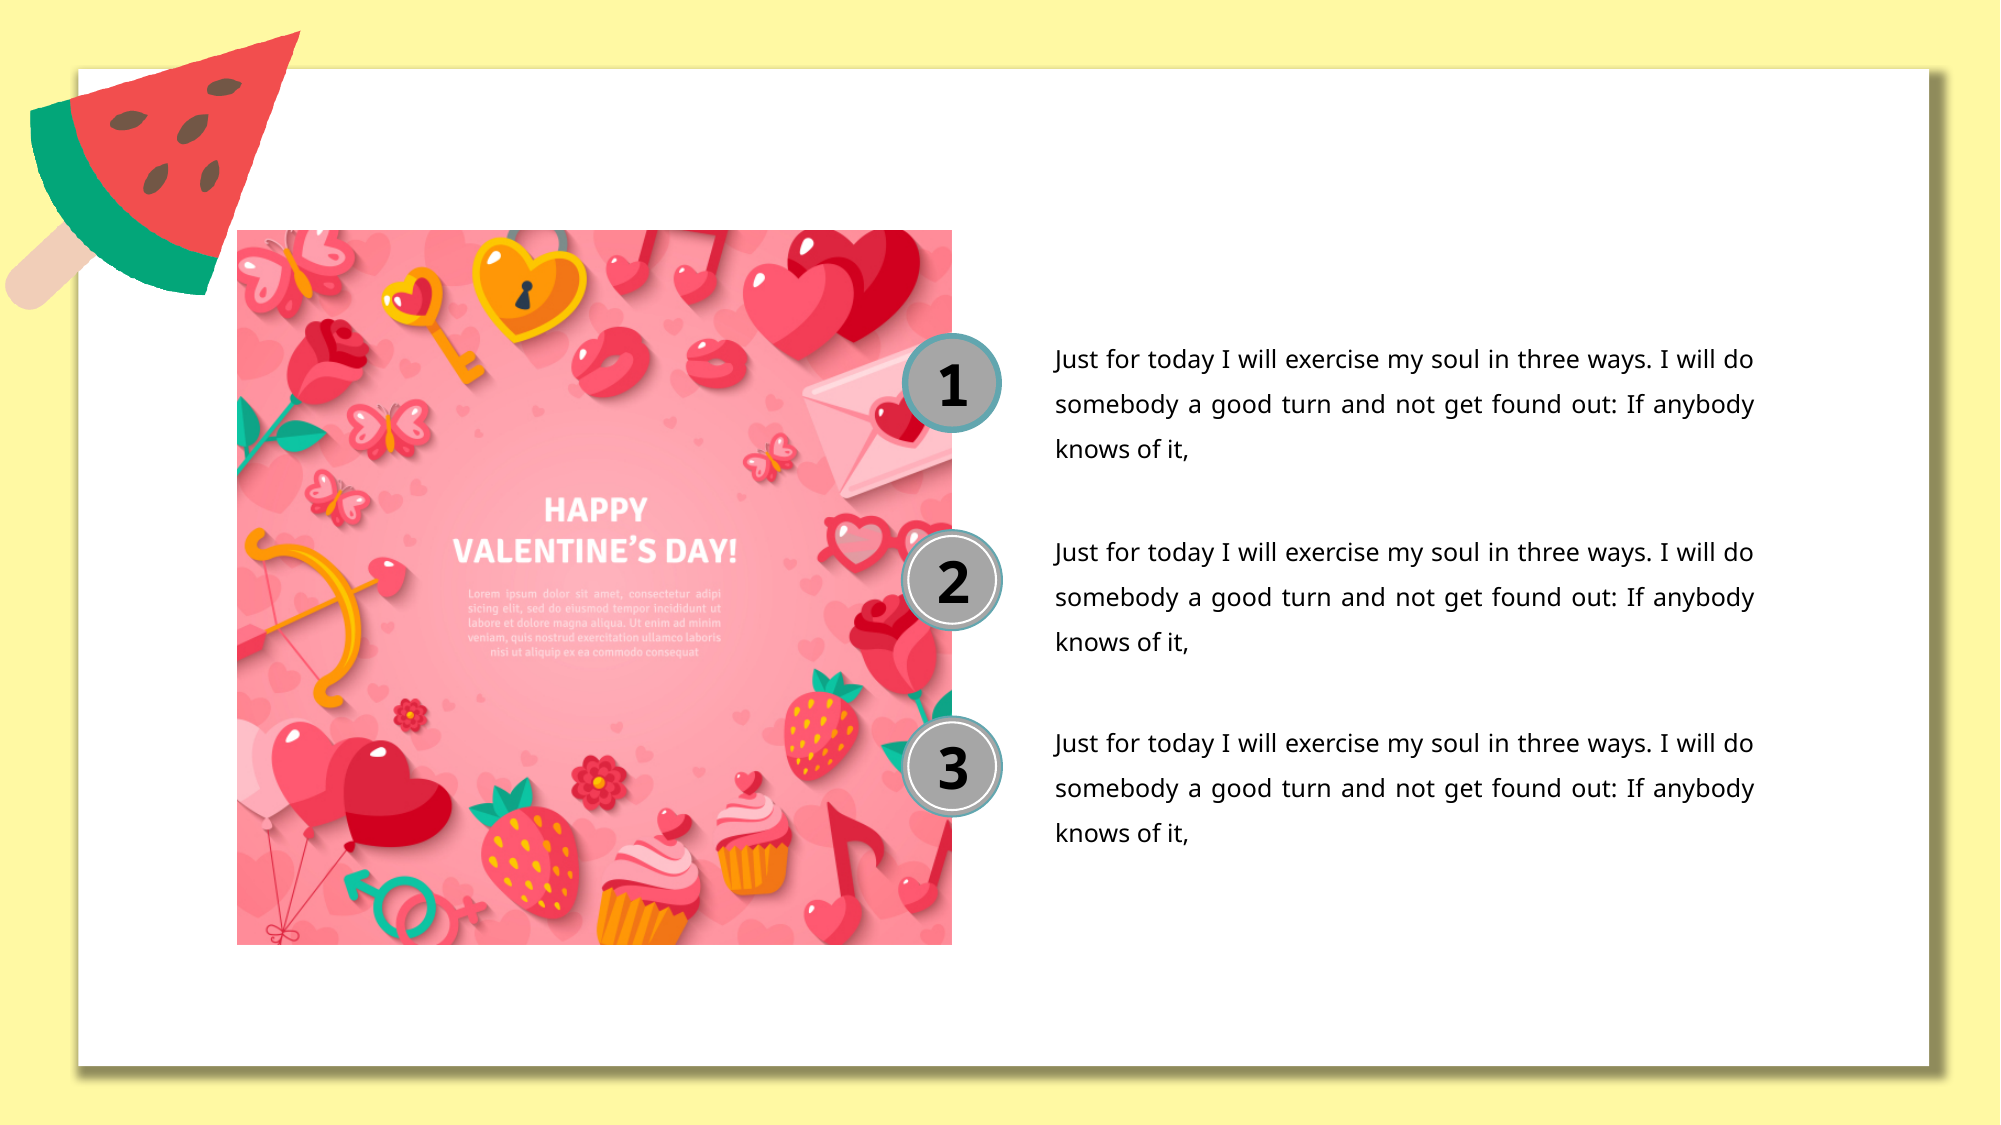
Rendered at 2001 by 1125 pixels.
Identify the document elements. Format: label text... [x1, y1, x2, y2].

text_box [901, 332, 1002, 433]
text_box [901, 716, 1002, 817]
text_box Just for today I will exercise my soul in three ways. I will do somebody a good turn and not get found out: If anybody knows of it, [1040, 321, 1771, 471]
picture [0, 16, 952, 945]
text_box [901, 530, 1002, 631]
text_box [77, 68, 1930, 1067]
text_box Just for today I will exercise my soul in three ways. I will do somebody a good turn and not get found out: If anybody knows of it, [1040, 705, 1771, 855]
text_box Just for today I will exercise my soul in three ways. I will do somebody a good turn and not get found out: If anybody knows of it, [1040, 513, 1771, 664]
